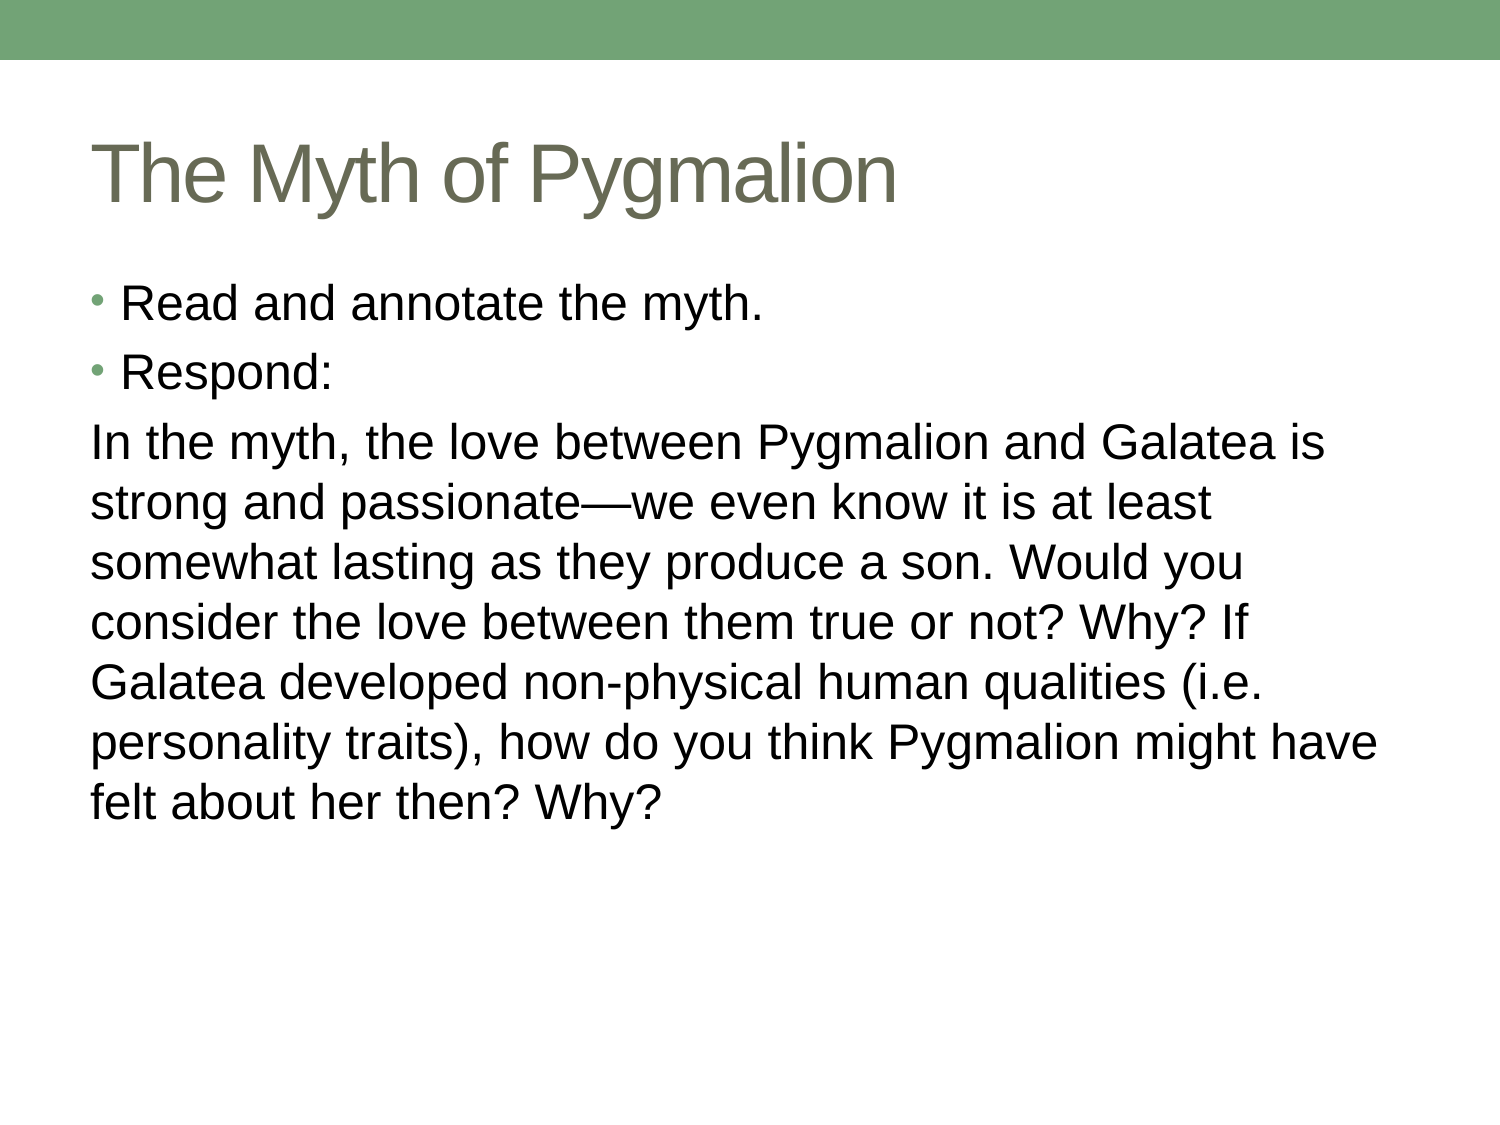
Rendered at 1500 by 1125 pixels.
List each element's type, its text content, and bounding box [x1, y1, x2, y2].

list Read and annotate the myth. Respond: In the myth, the love between Pygmalion and Galatea is strong and passionate—we even know it is at least somewhat lasting as they produce a son. Would you consider the love between them true or not? Why? If Galatea developed non-physical human qualities (i.e. personality traits), how do you think Pygmalion might have felt about her then? Why? [75, 262, 1425, 1063]
title The Myth of Pygmalion [75, 87, 1425, 250]
